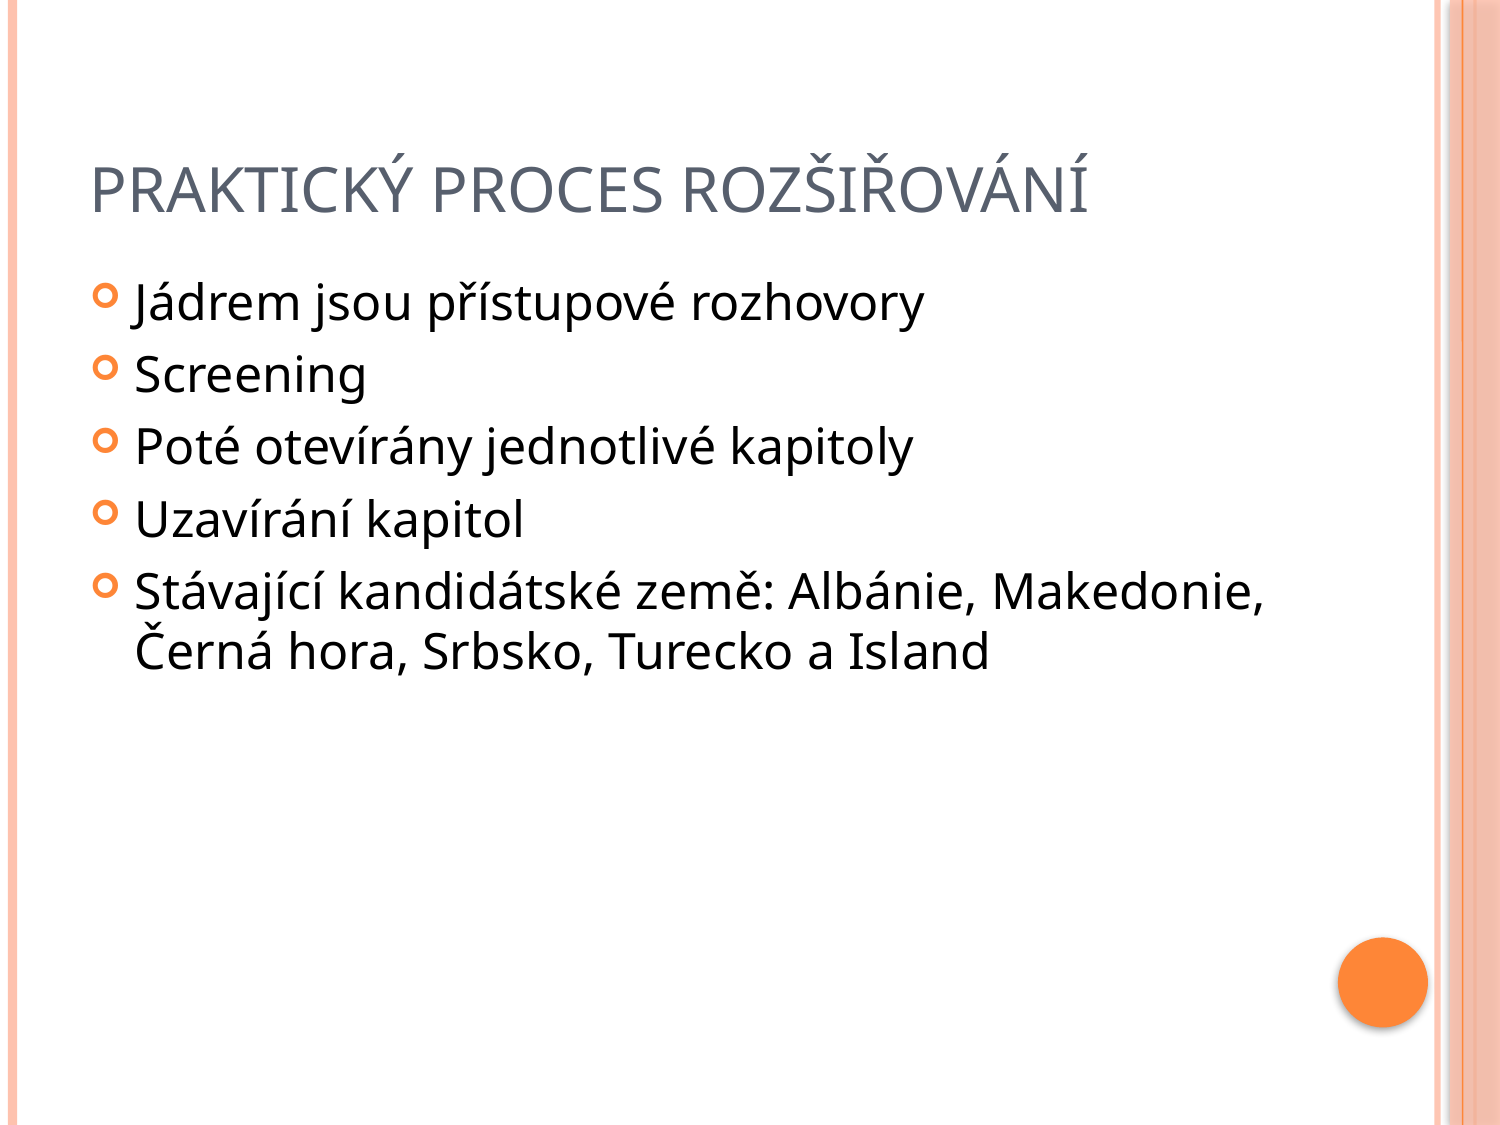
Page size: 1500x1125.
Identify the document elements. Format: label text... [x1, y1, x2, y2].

title Praktický proces rozšiřování [75, 45, 1300, 233]
list Jádrem jsou přístupové rozhovory Screening Poté otevírány jednotlivé kapitoly Uzavírání kapitol Stávající kandidátské země: Albánie, Makedonie, Černá hora, Srbsko, Turecko a Island [75, 262, 1300, 1062]
